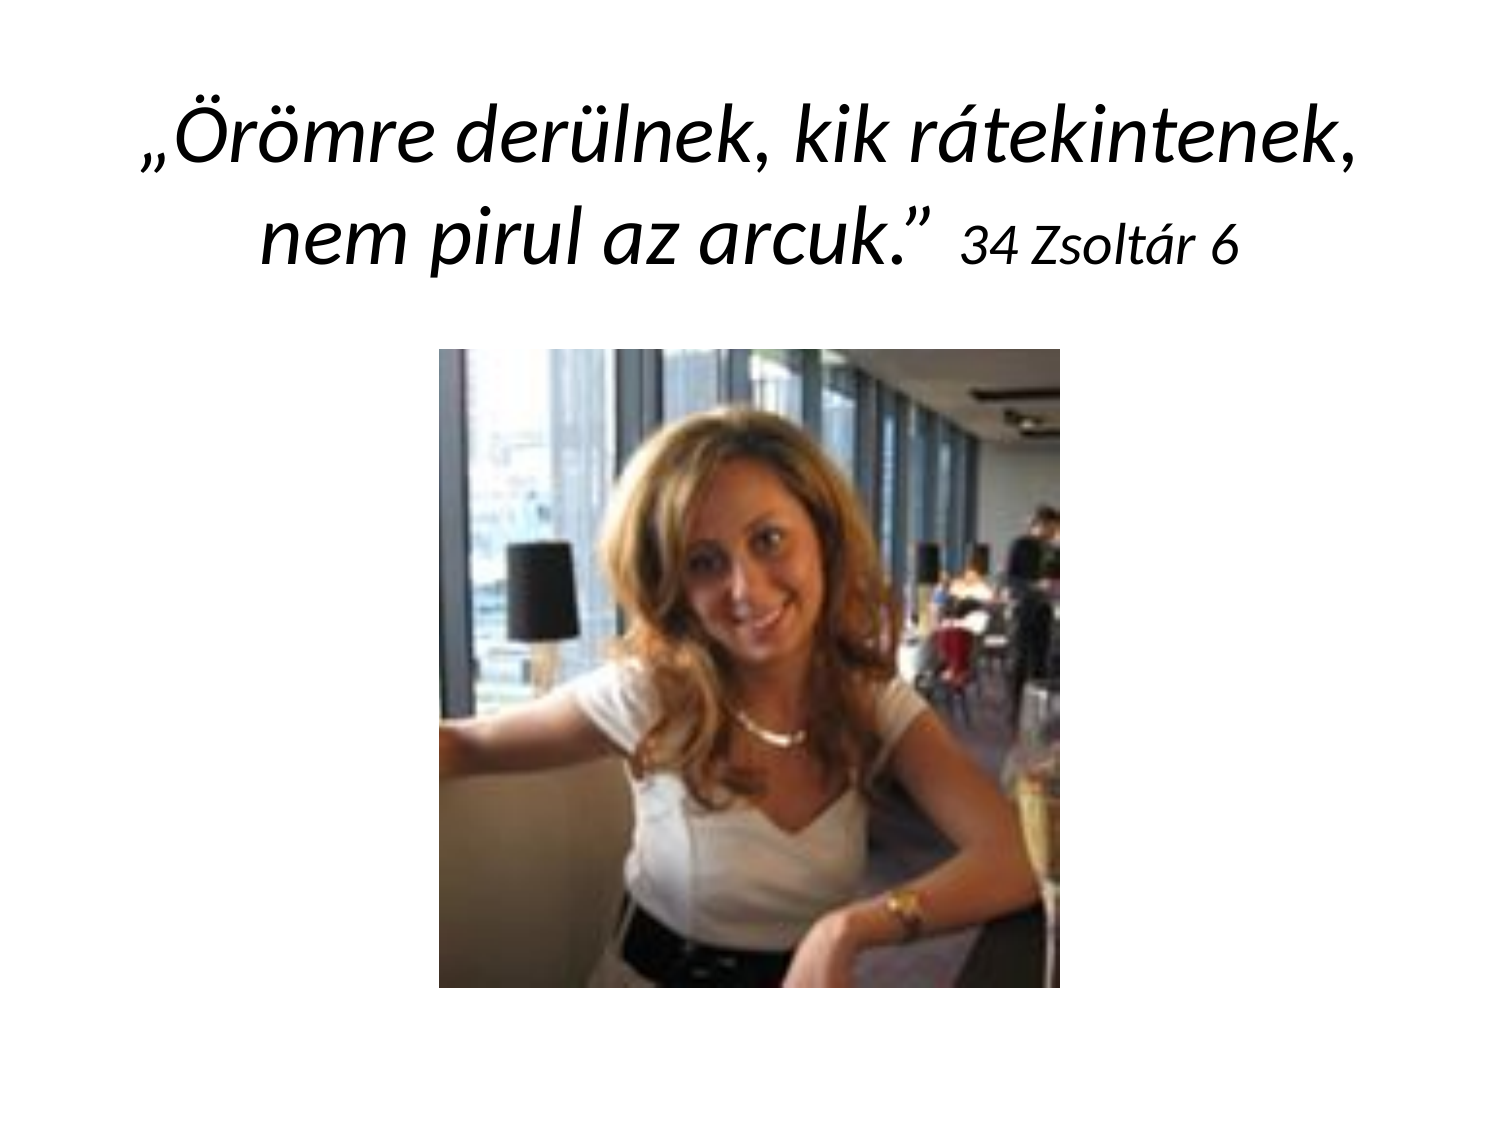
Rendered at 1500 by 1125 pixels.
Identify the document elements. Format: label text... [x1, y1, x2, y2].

title „Örömre derülnek, kik rátekintenek, nem pirul az arcuk.” 34 Zsoltár 6 [75, 45, 1425, 315]
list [439, 349, 1061, 988]
